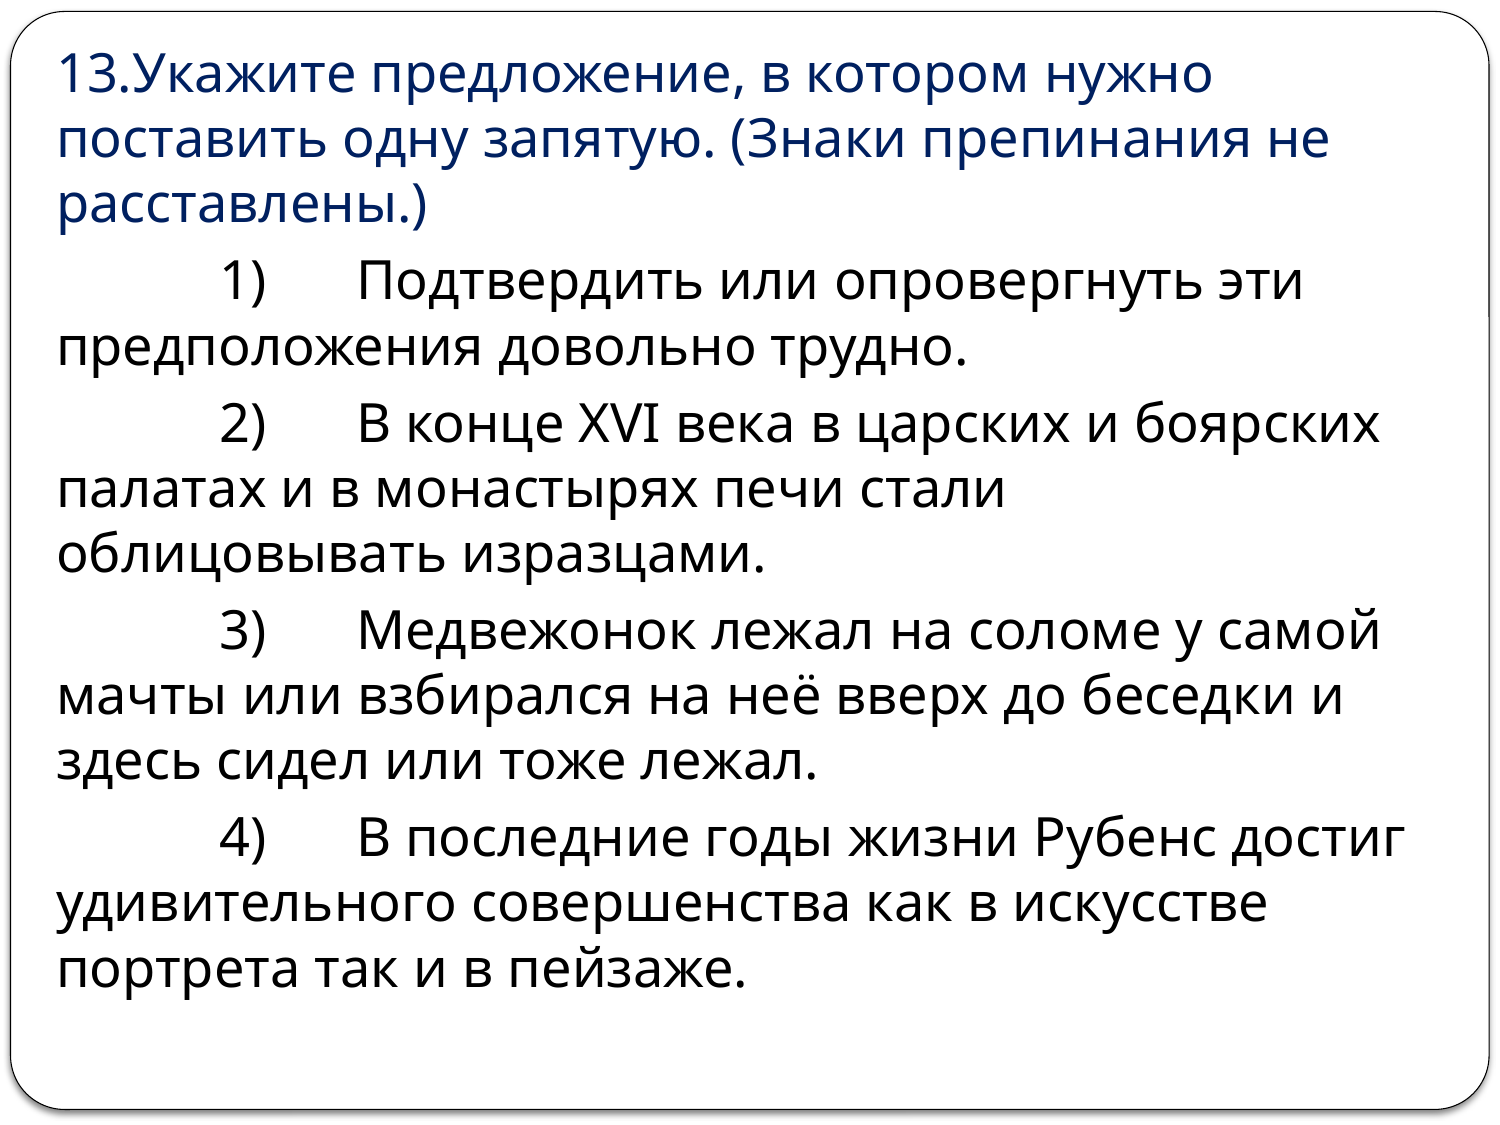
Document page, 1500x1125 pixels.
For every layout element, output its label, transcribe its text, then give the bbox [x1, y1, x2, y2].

list 13.Укажите предложение, в котором нужно поставить одну запятую. (Знаки препинания не расставлены.) 1) Подтвердить или опровергнуть эти предположения довольно трудно. 2) В конце XVI века в царских и боярских палатах и в монастырях печи стали облицовывать изразцами. 3) Медвежонок лежал на соломе у самой мачты или взбирался на неё вверх до беседки и здесь сидел или тоже лежал. 4) В последние годы жизни Рубенс достиг удивительного совершенства как в искусстве портрета так и в пейзаже. [41, 30, 1425, 1083]
